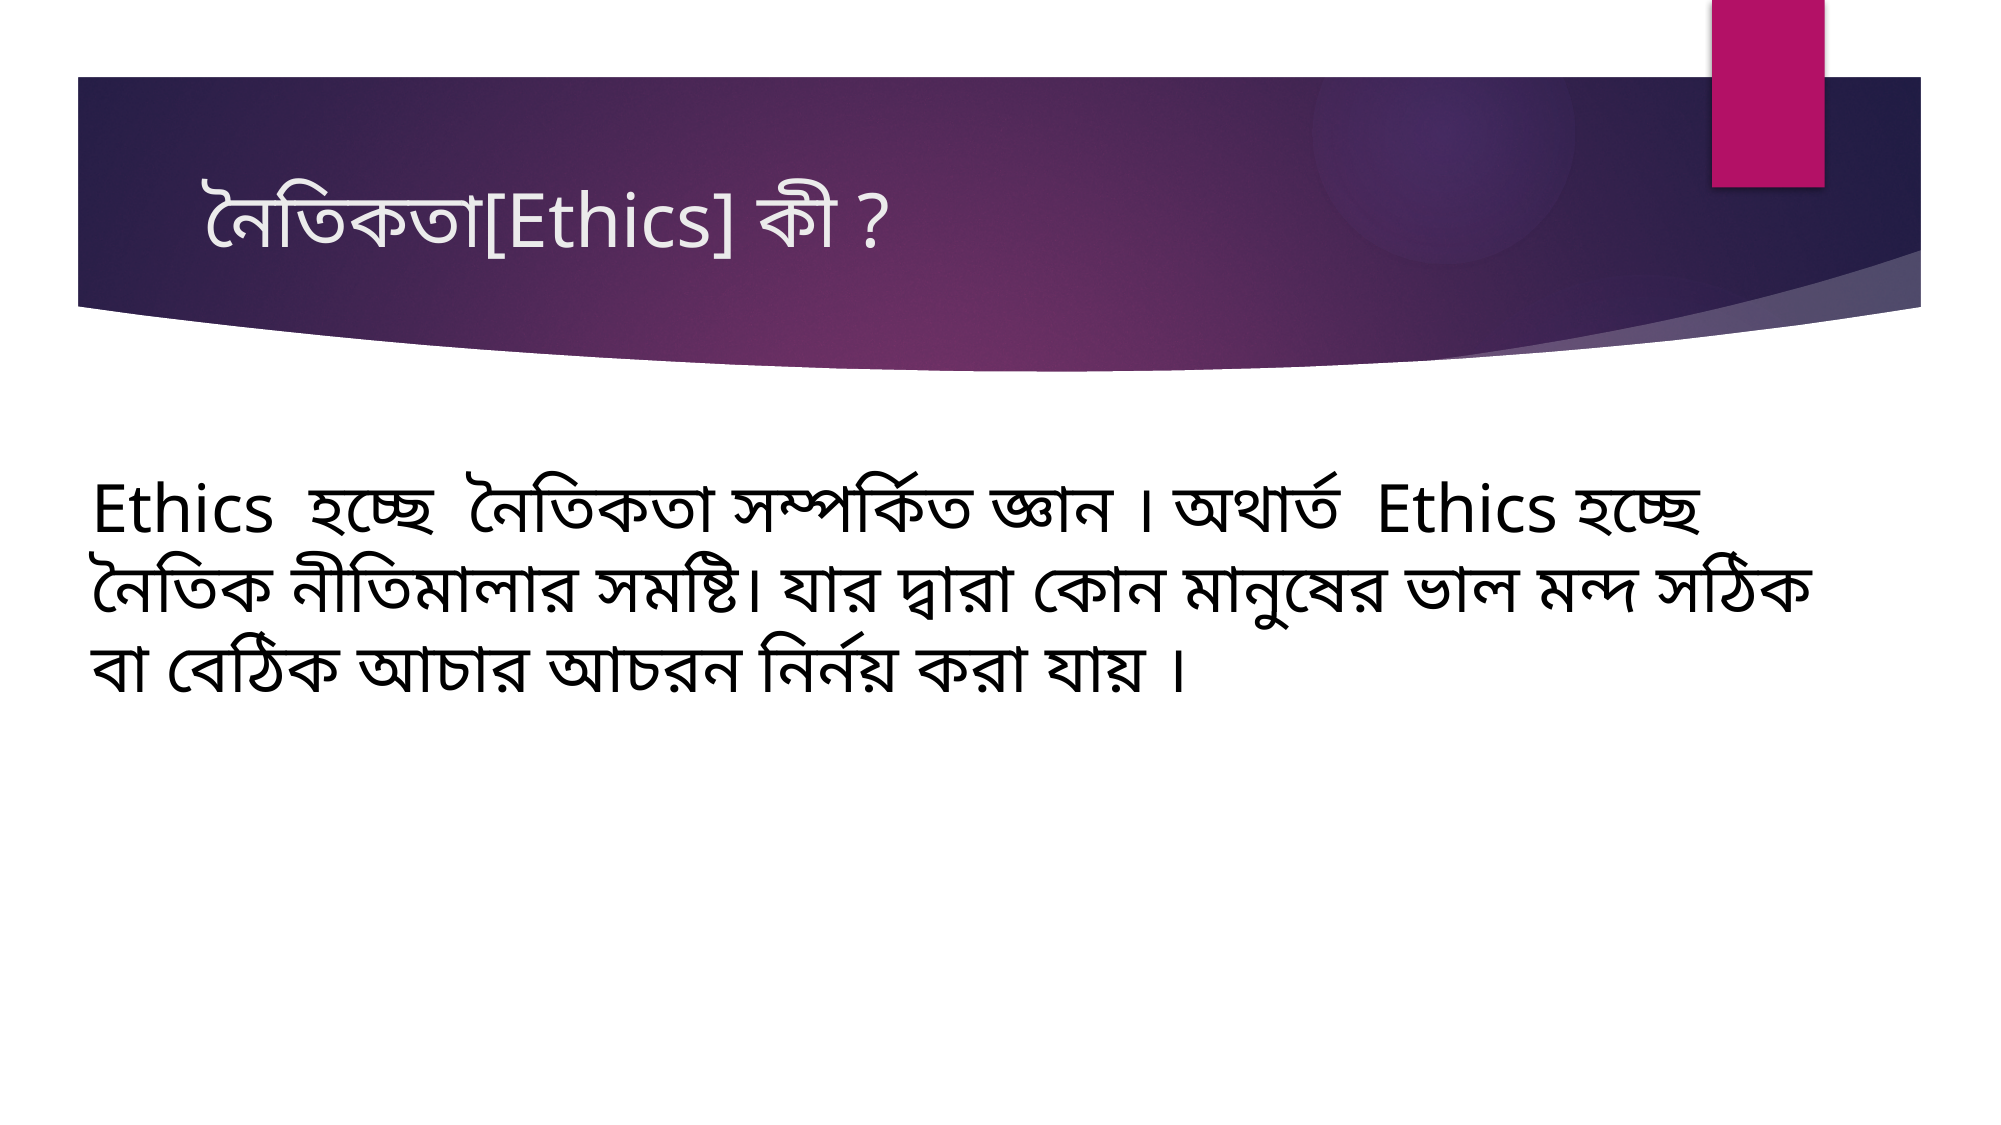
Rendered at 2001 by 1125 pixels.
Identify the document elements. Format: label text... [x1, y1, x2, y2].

title নৈতিকতা[Ethics] কী ? [189, 159, 1627, 276]
text_box Ethics হচ্ছে নৈতিকতা সম্পর্কিত জ্ঞান । অথার্ত Ethics হচ্ছে নৈতিক নীতিমালার সমষ্টি। যার দ্বারা কোন মানুষের ভাল মন্দ সঠিক বা বেঠিক আচার আচরন নির্নয় করা যায় । [77, 458, 1865, 714]
